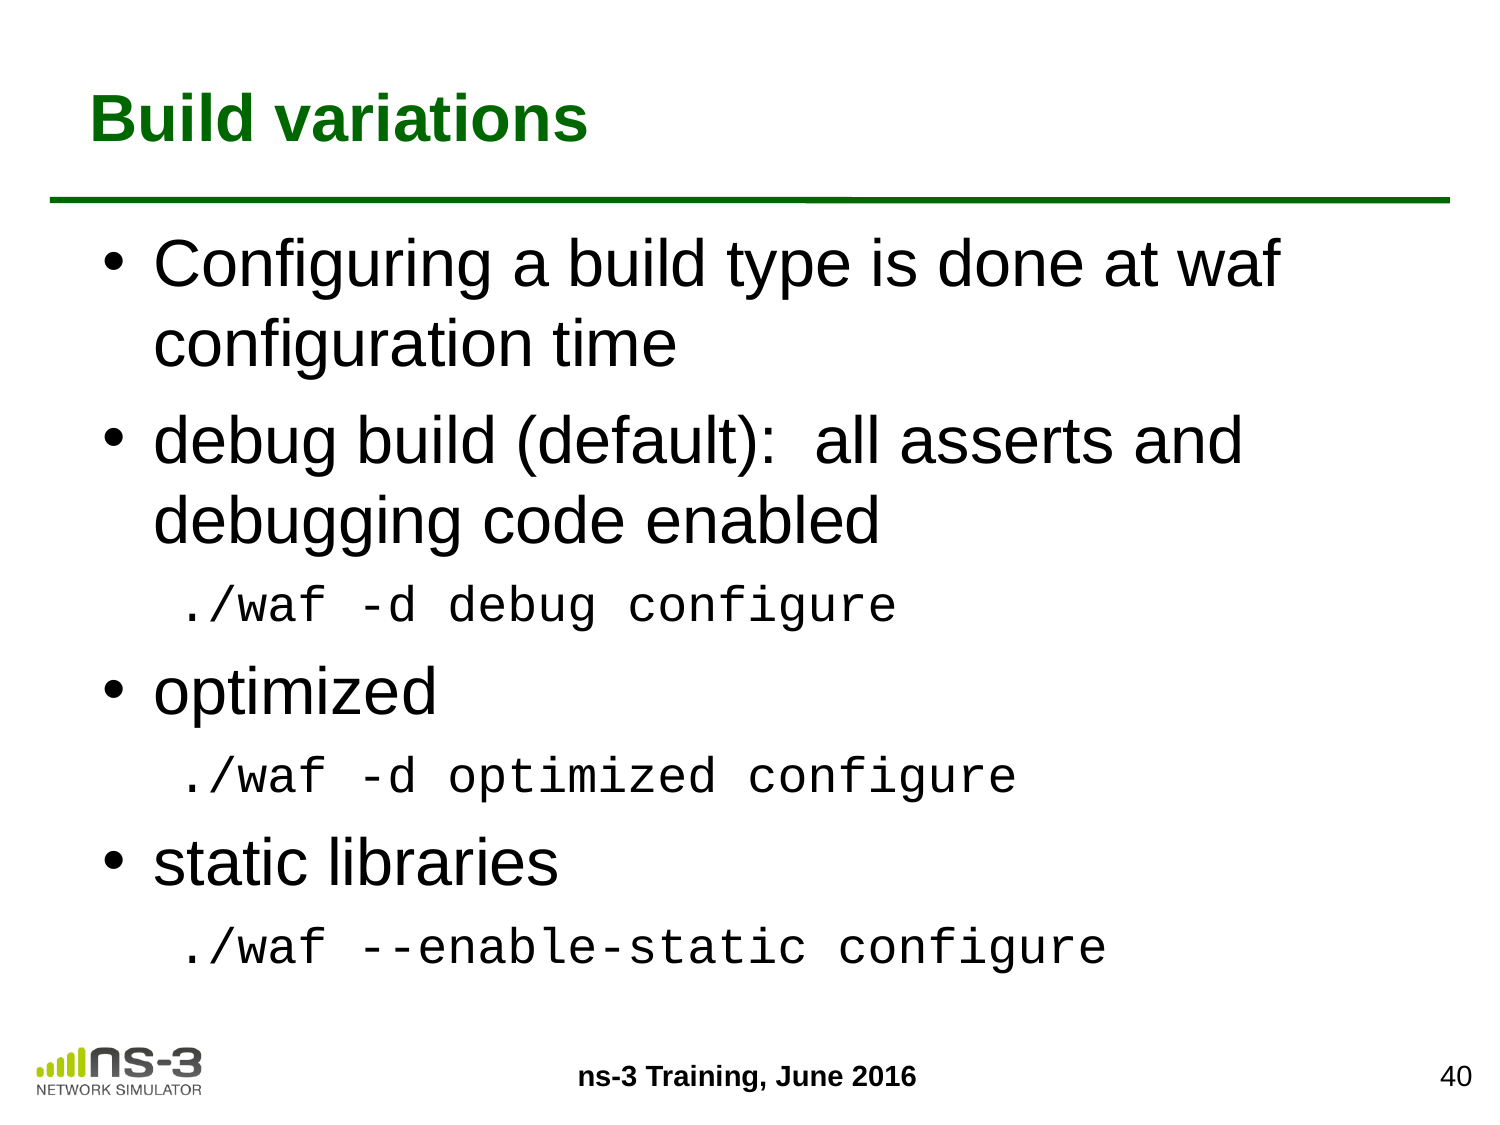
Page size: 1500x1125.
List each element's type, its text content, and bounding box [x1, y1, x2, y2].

title Build variations [74, 44, 1421, 186]
footer ns-3 Training, June 2016 [512, 1049, 983, 1125]
slide_number 40 [1142, 1049, 1488, 1125]
picture [24, 1017, 213, 1125]
list Configuring a build type is done at waf configuration time debug build (default): all asserts and debugging code enabled ./waf -d debug configure optimized ./waf -d optimized configure static libraries ./waf --enable-static configure [87, 212, 1433, 1012]
